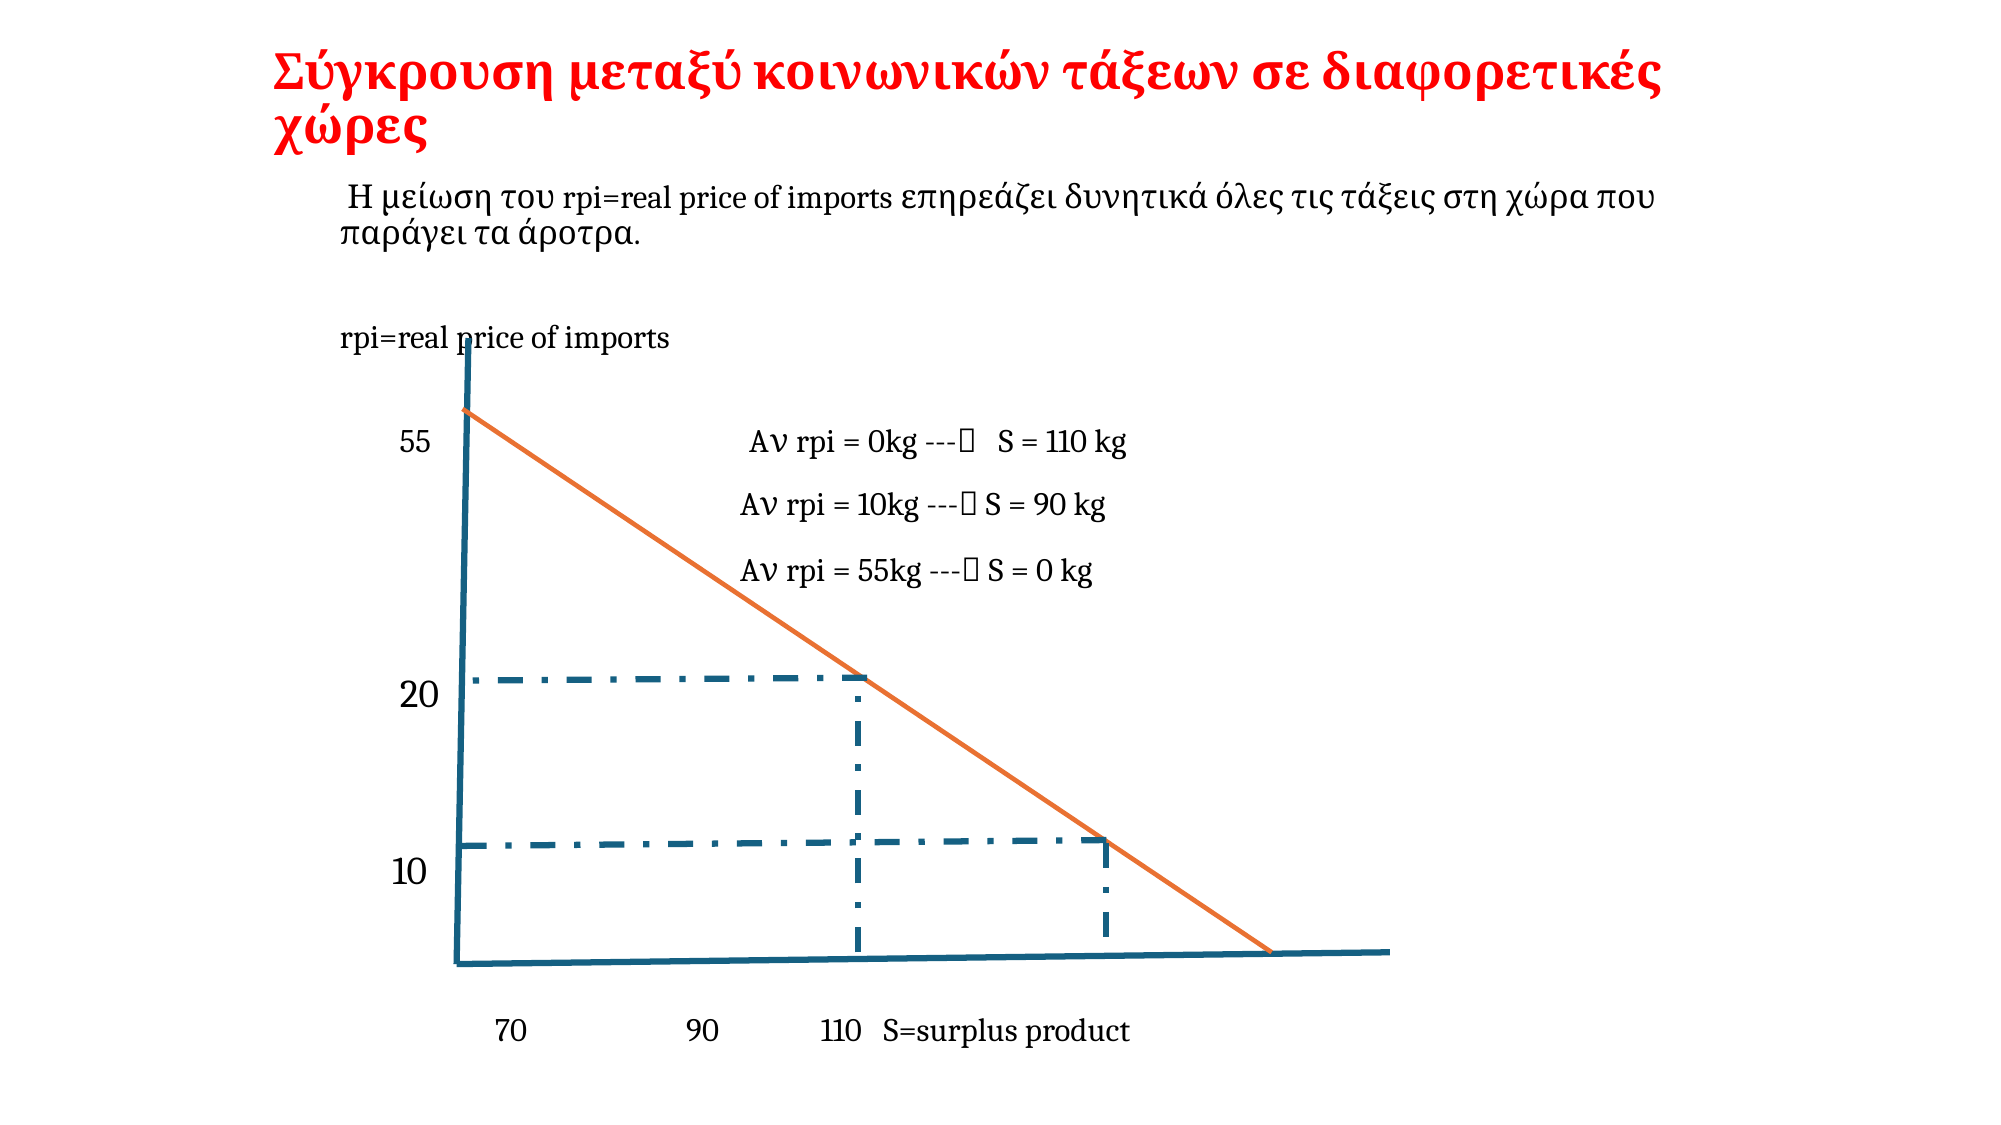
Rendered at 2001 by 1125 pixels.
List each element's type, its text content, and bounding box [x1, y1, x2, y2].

title Σύγκρουση μεταξύ κοινωνικών τάξεων σε διαφορετικές χώρες [258, 41, 1771, 160]
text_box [859, 677, 868, 682]
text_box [456, 682, 461, 839]
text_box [456, 337, 469, 677]
list Η μείωση του rpi=real price of imports επηρεάζει δυνητικά όλες τις τάξεις στη χώρα που παράγει τα άροτρα. rpi=real price of imports 55 Aν rpi = 0kg --- S = 110 kg Aν rpi = 10kg --- S = 90 kg Aν rpi = 55kg --- S = 0 kg 20 10 70 90 110 S=surplus product [324, 172, 1675, 1059]
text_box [456, 677, 857, 682]
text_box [461, 408, 1273, 953]
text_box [456, 847, 461, 951]
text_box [456, 839, 857, 847]
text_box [456, 951, 1391, 965]
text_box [859, 839, 1107, 847]
